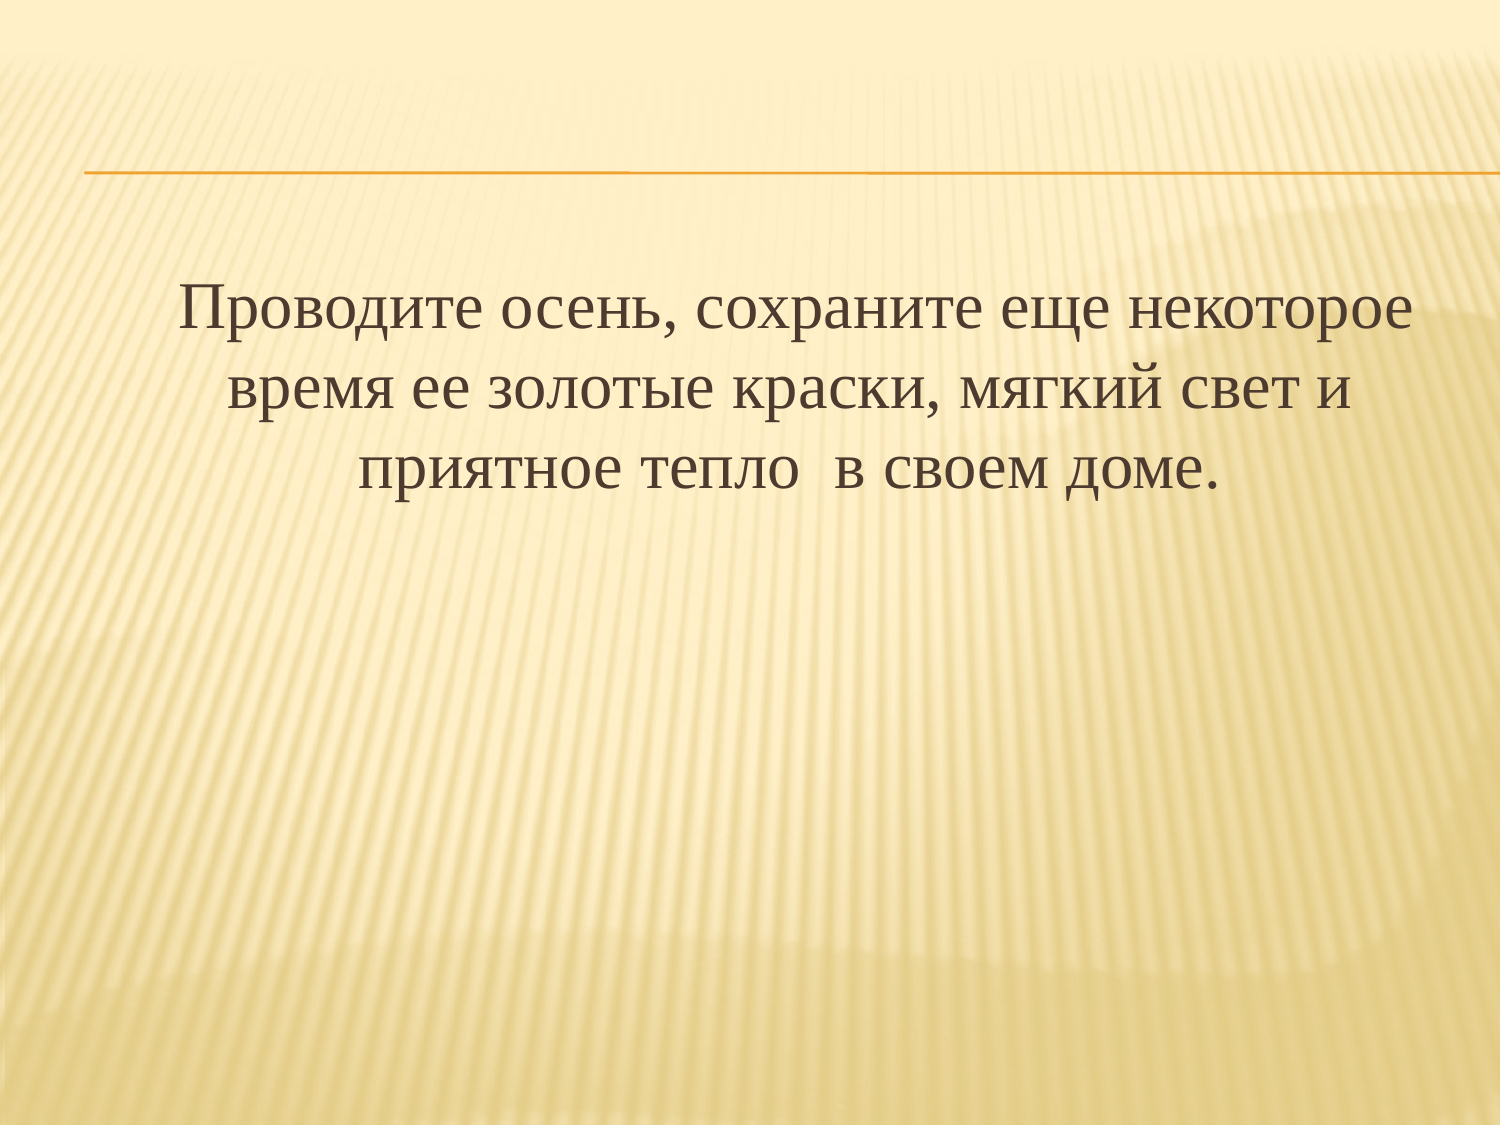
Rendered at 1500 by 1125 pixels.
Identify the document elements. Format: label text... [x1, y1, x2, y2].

list Проводите осень, сохраните еще некоторое время ее золотые краски, мягкий свет и приятное тепло в своем доме. [50, 254, 1475, 998]
